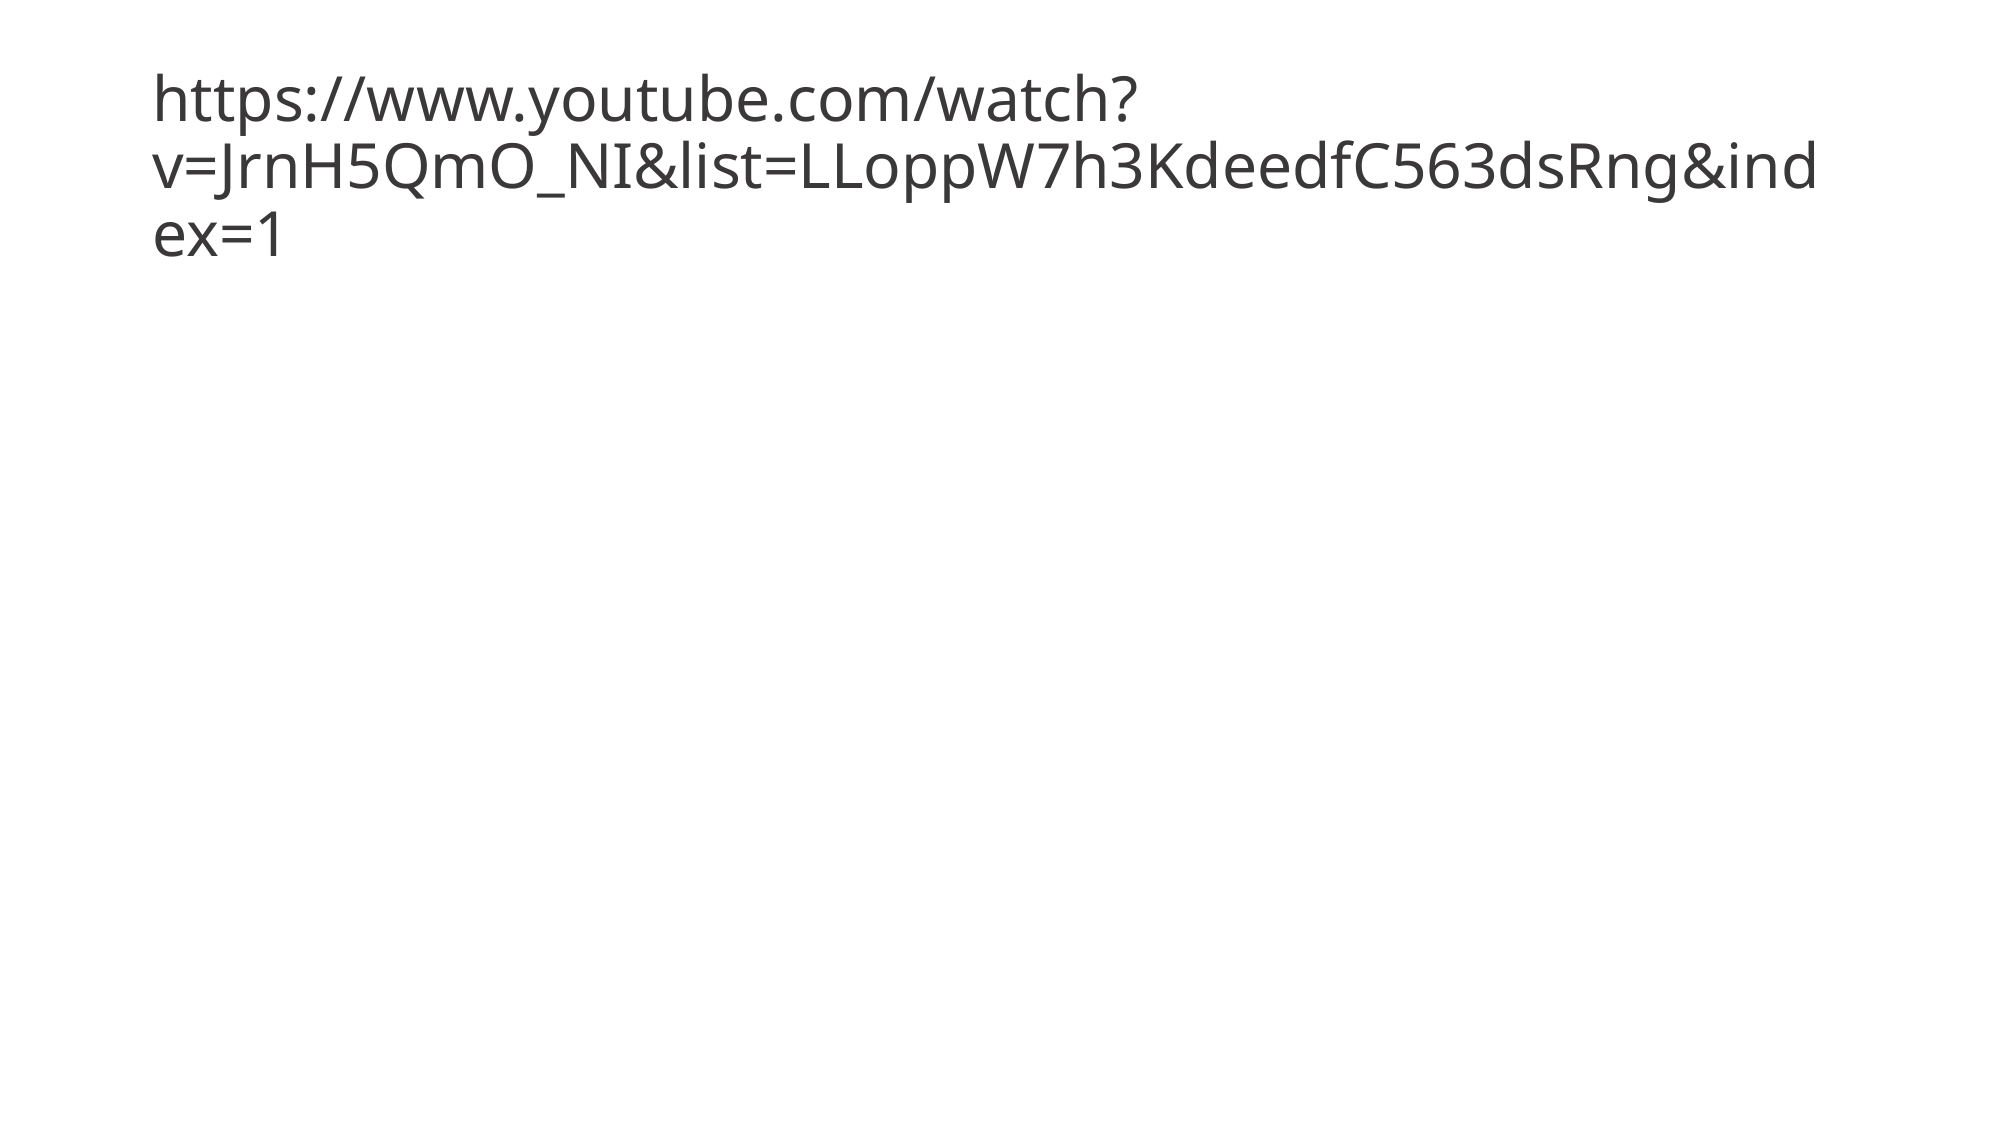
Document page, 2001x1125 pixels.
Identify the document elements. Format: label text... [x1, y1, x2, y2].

title https://www.youtube.com/watch?v=JrnH5QmO_NI&list=LLoppW7h3KdeedfC563dsRng&index=1 [137, 59, 1863, 278]
